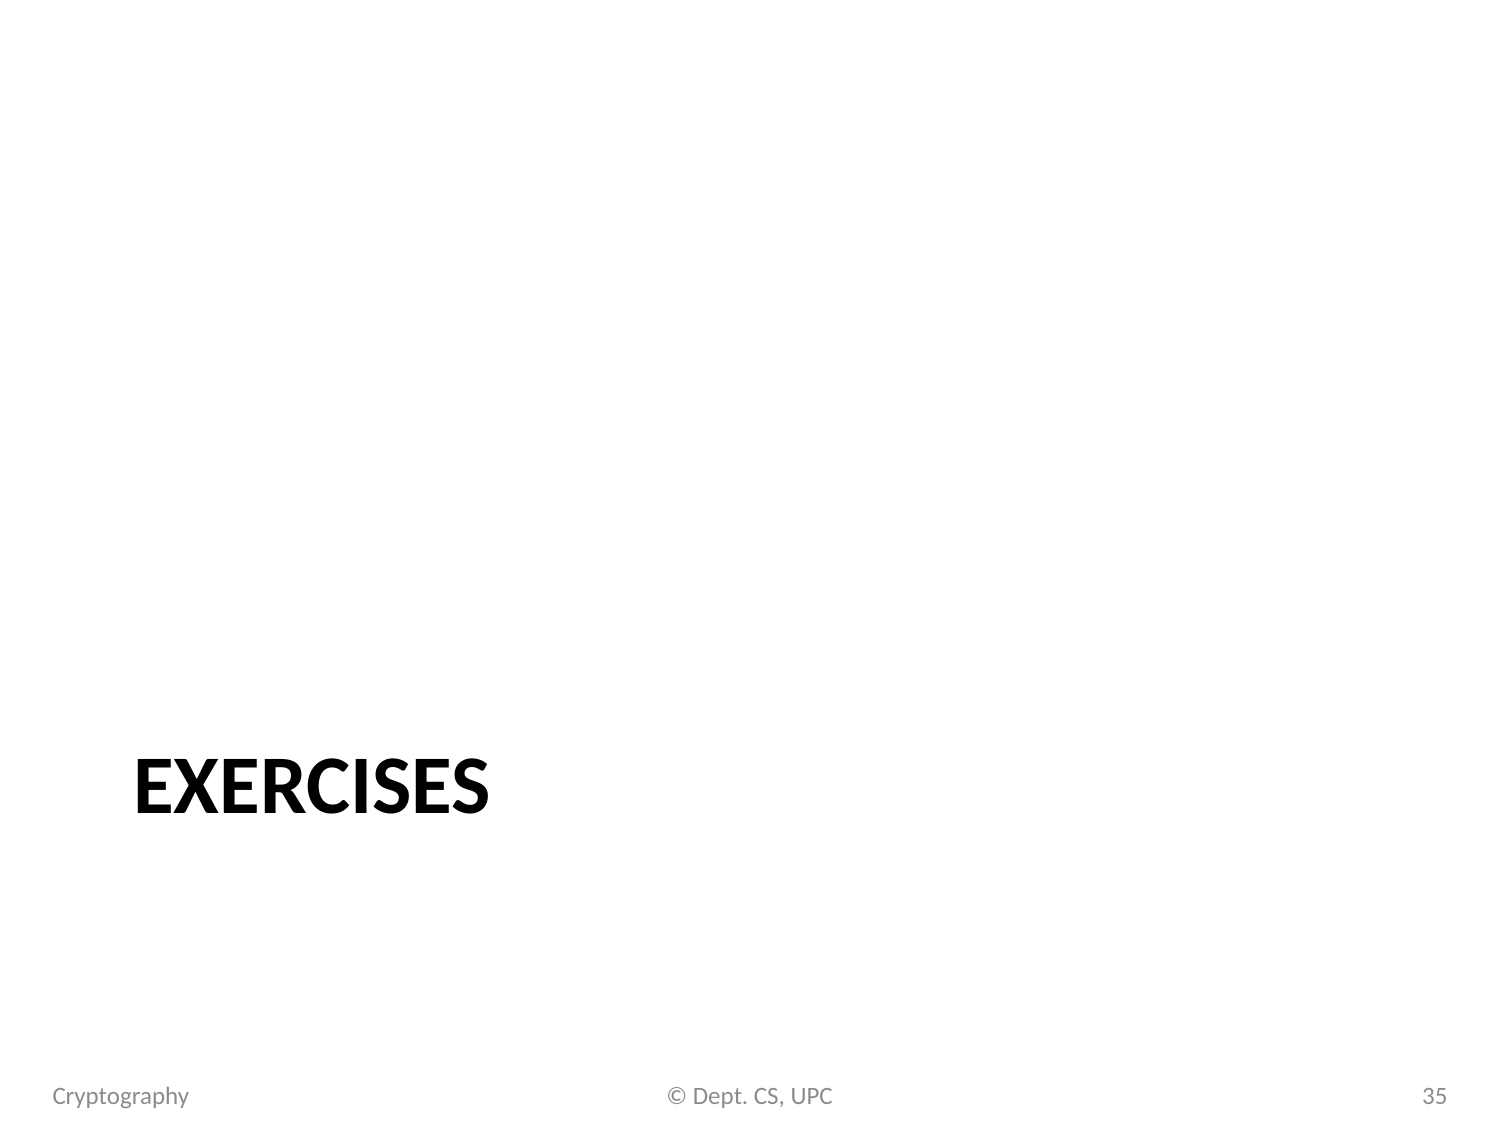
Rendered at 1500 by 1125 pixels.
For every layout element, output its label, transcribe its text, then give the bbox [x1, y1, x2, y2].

slide_number 35 [1112, 1065, 1463, 1125]
slide_number Cryptography [37, 1065, 388, 1125]
title Exercises [118, 722, 1394, 947]
footer © Dept. CS, UPC [512, 1065, 988, 1125]
